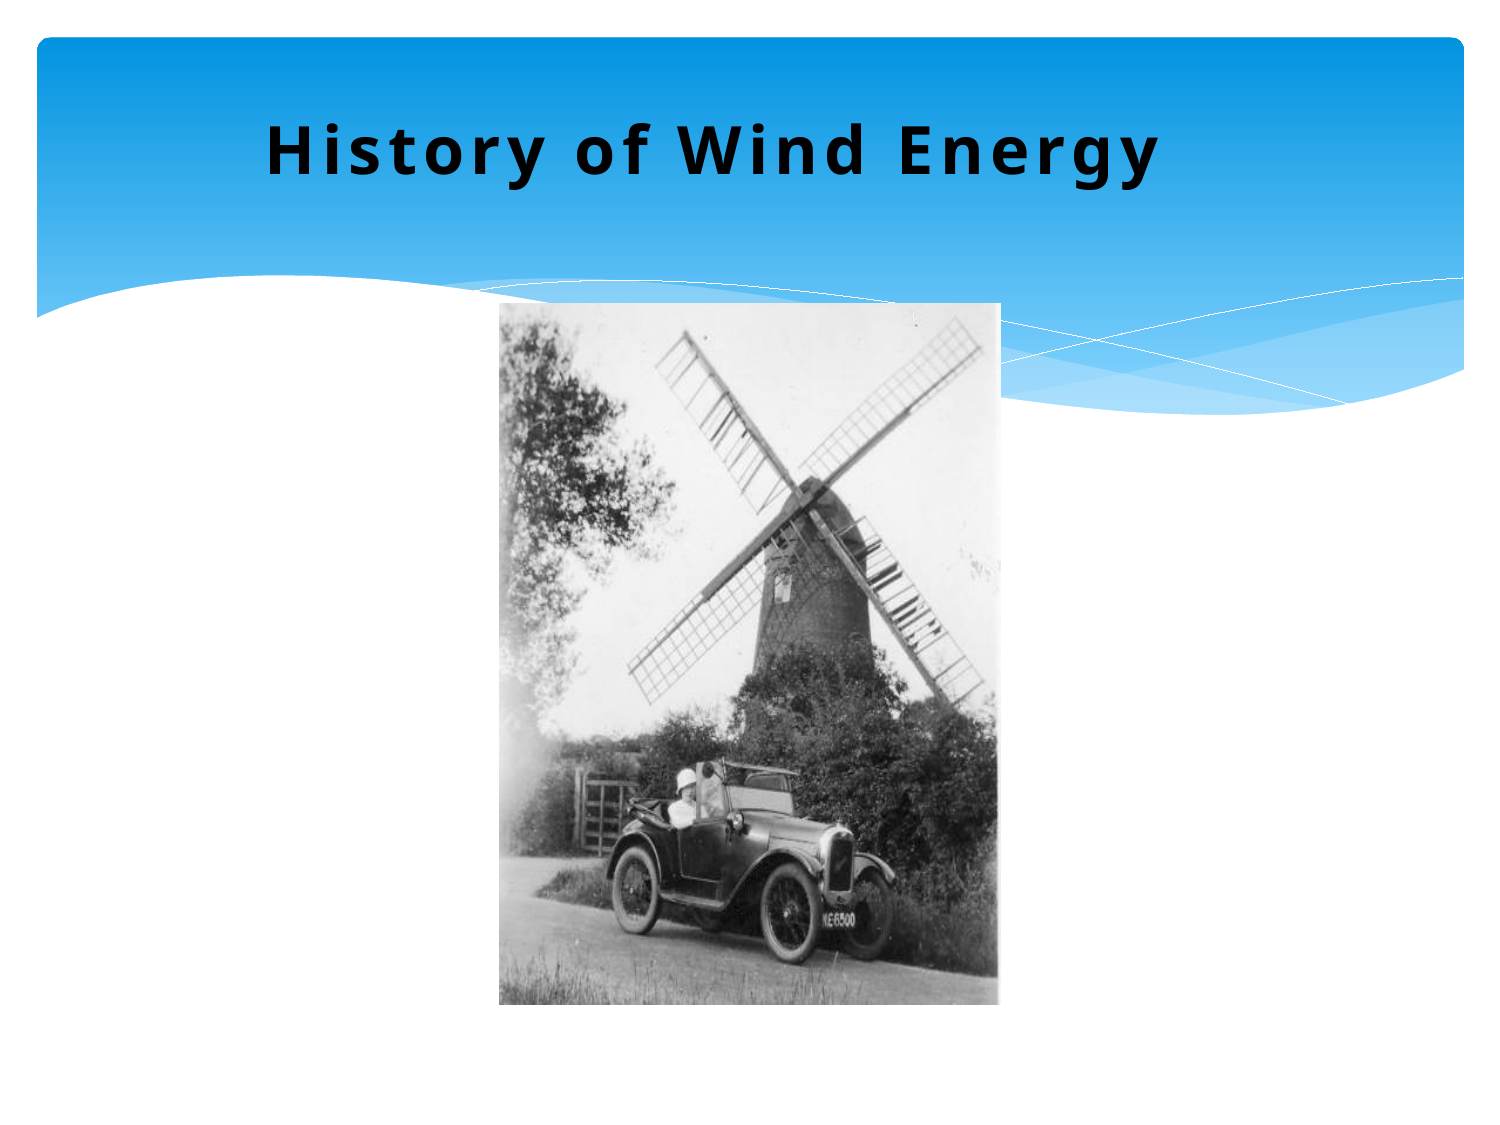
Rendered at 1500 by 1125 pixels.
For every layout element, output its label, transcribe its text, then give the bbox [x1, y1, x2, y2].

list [74, 303, 1426, 1006]
title History of Wind Energy [37, 41, 1388, 254]
